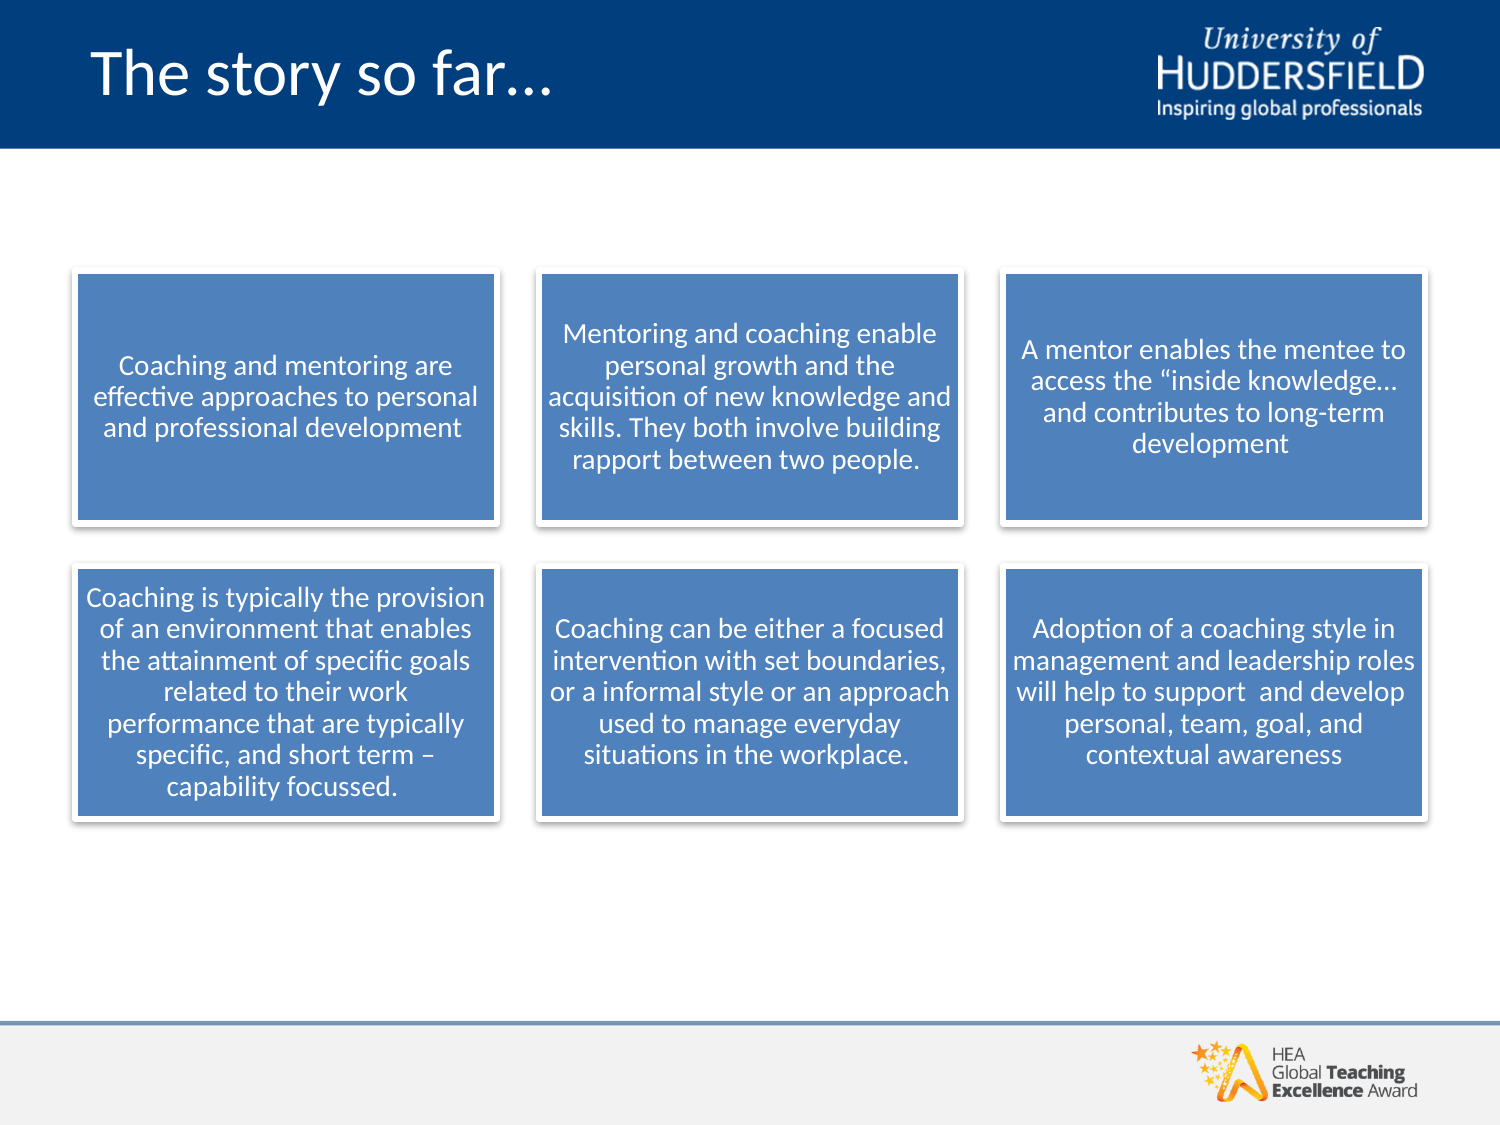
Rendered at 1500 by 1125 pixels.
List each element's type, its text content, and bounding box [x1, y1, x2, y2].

picture [1158, 27, 1425, 121]
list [74, 172, 1426, 918]
picture [1187, 1034, 1424, 1112]
title The story so far… [75, 21, 1117, 126]
